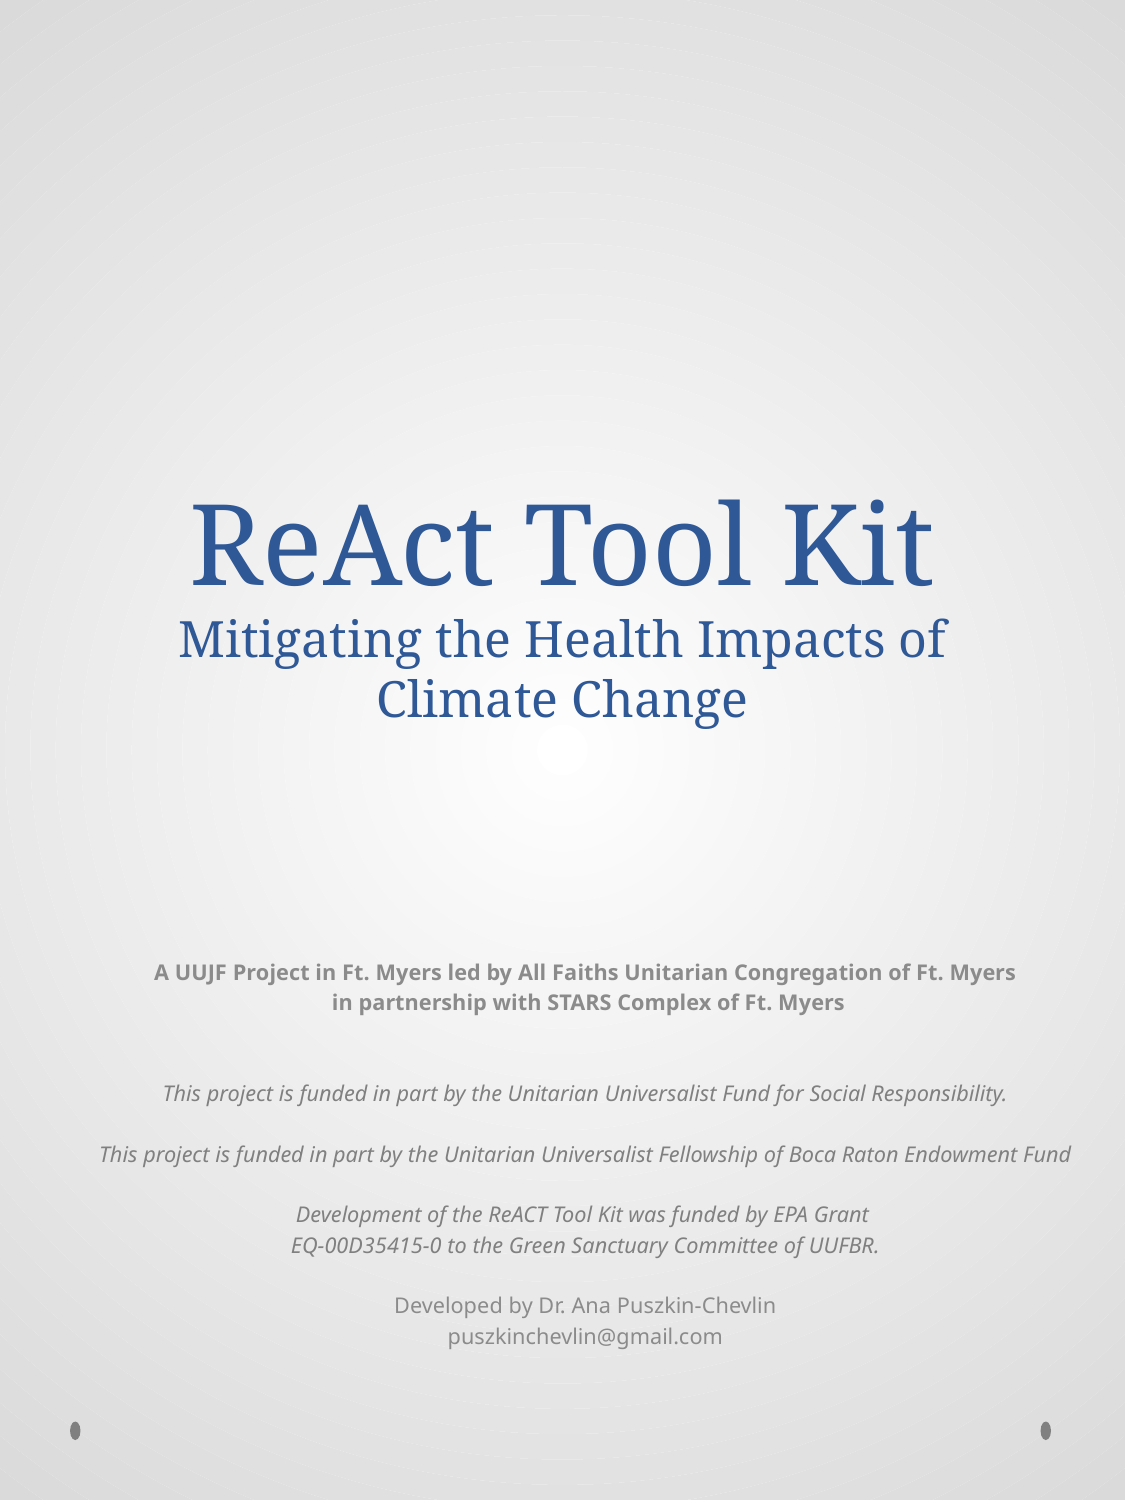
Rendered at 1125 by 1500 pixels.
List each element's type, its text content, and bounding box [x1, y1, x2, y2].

title ReAct Tool Kit Mitigating the Health Impacts of Climate Change [84, 133, 1041, 951]
subtitle A UUJF Project in Ft. Myers led by All Faiths Unitarian Congregation of Ft. Myers in partnership with STARS Complex of Ft. Myers This project is funded in part by the Unitarian Universalist Fund for Social Responsibility. This project is funded in part by the Unitarian Universalist Fellowship of Boca Raton Endowment Fund Development of the ReACT Tool Kit was funded by EPA Grant EQ-00D35415-0 to the Green Sanctuary Committee of UUFBR. Developed by Dr. Ana Puszkin-Chevlin puszkinchevlin@gmail.com [61, 951, 1110, 1357]
